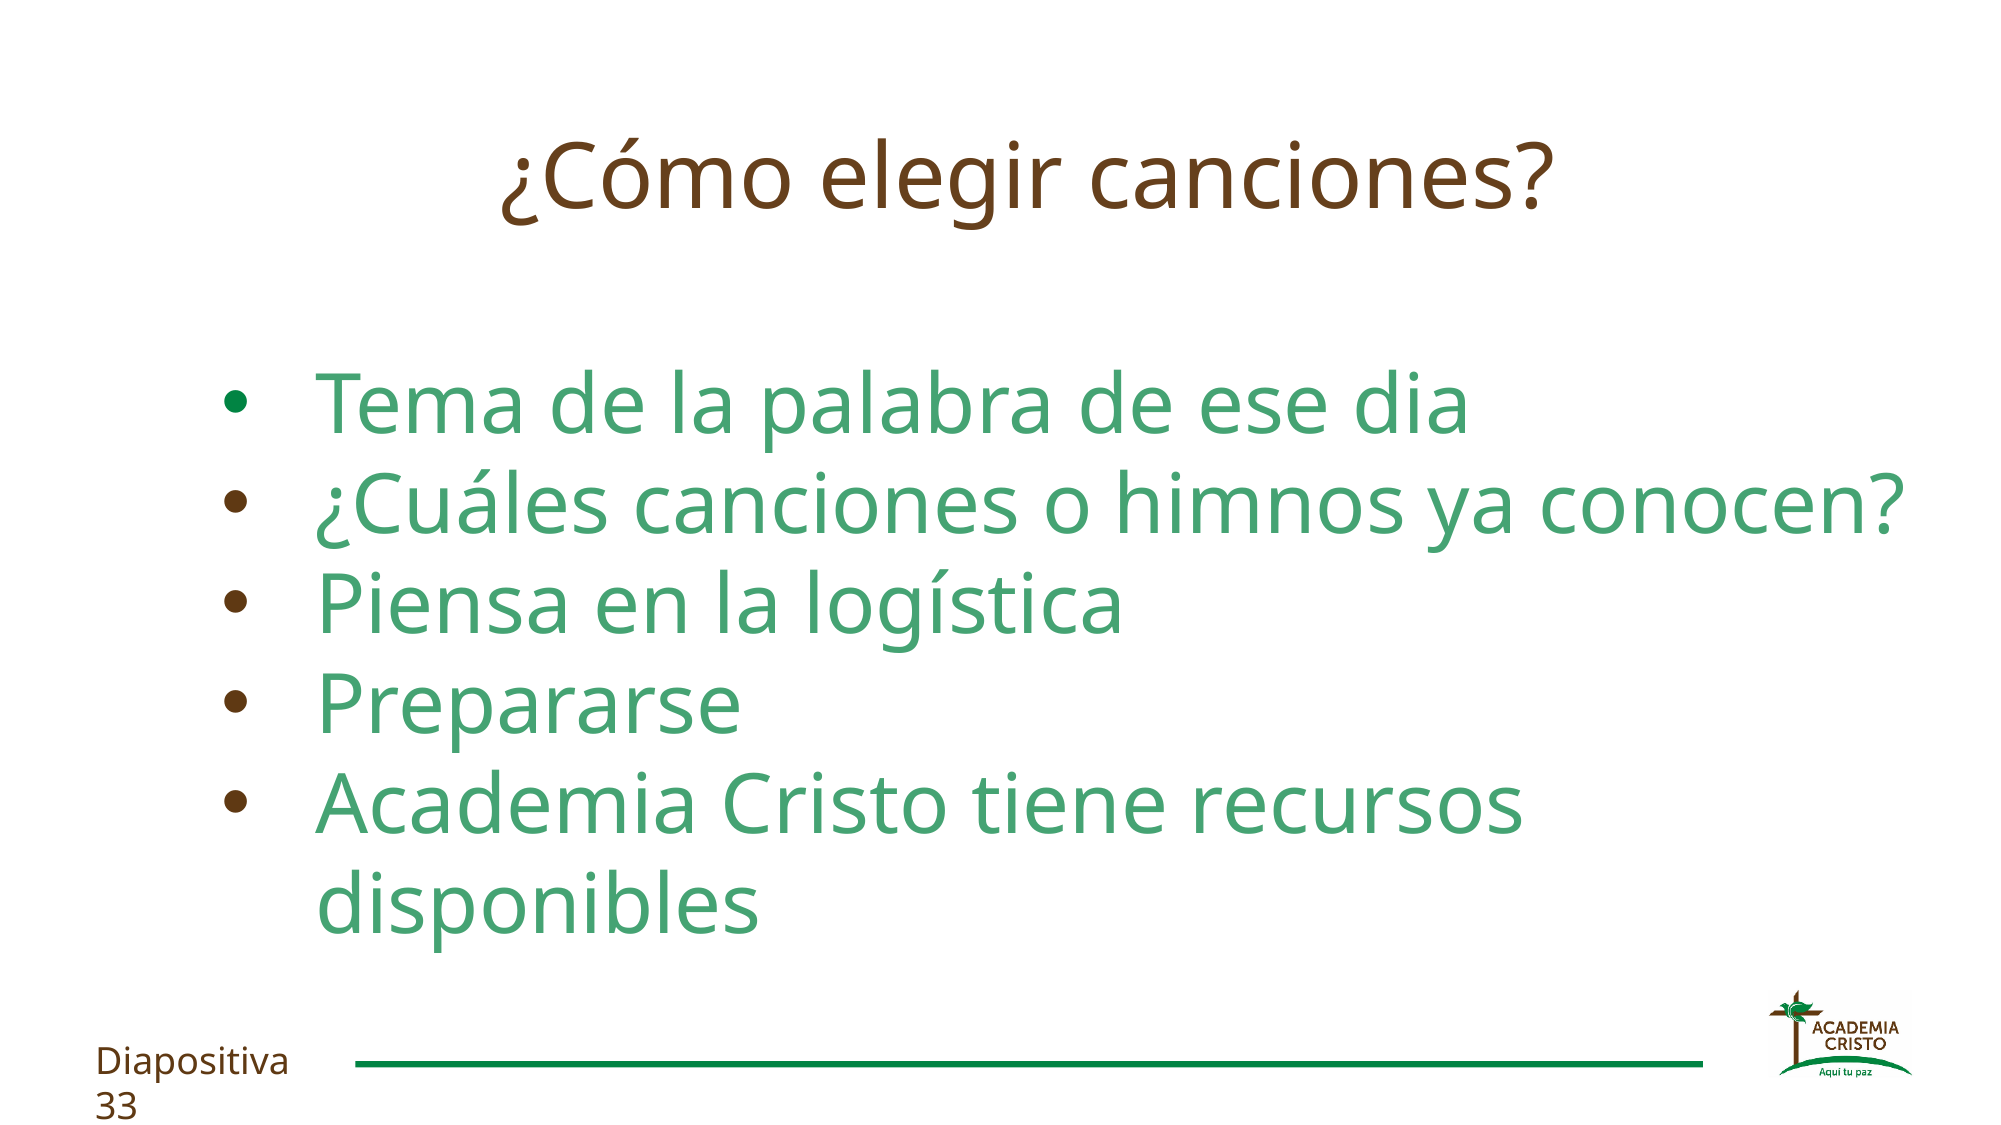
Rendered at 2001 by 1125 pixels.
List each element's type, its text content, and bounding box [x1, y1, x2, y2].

text_box ¿Cómo elegir canciones? [140, 101, 1841, 234]
text_box Diapositiva 33 [80, 1029, 333, 1125]
picture [1760, 984, 1922, 1091]
text_box Tema de la palabra de ese dia ¿Cuáles canciones o himnos ya conocen? Piensa en la logística Prepararse Academia Cristo tiene recursos disponibles [206, 343, 1974, 958]
